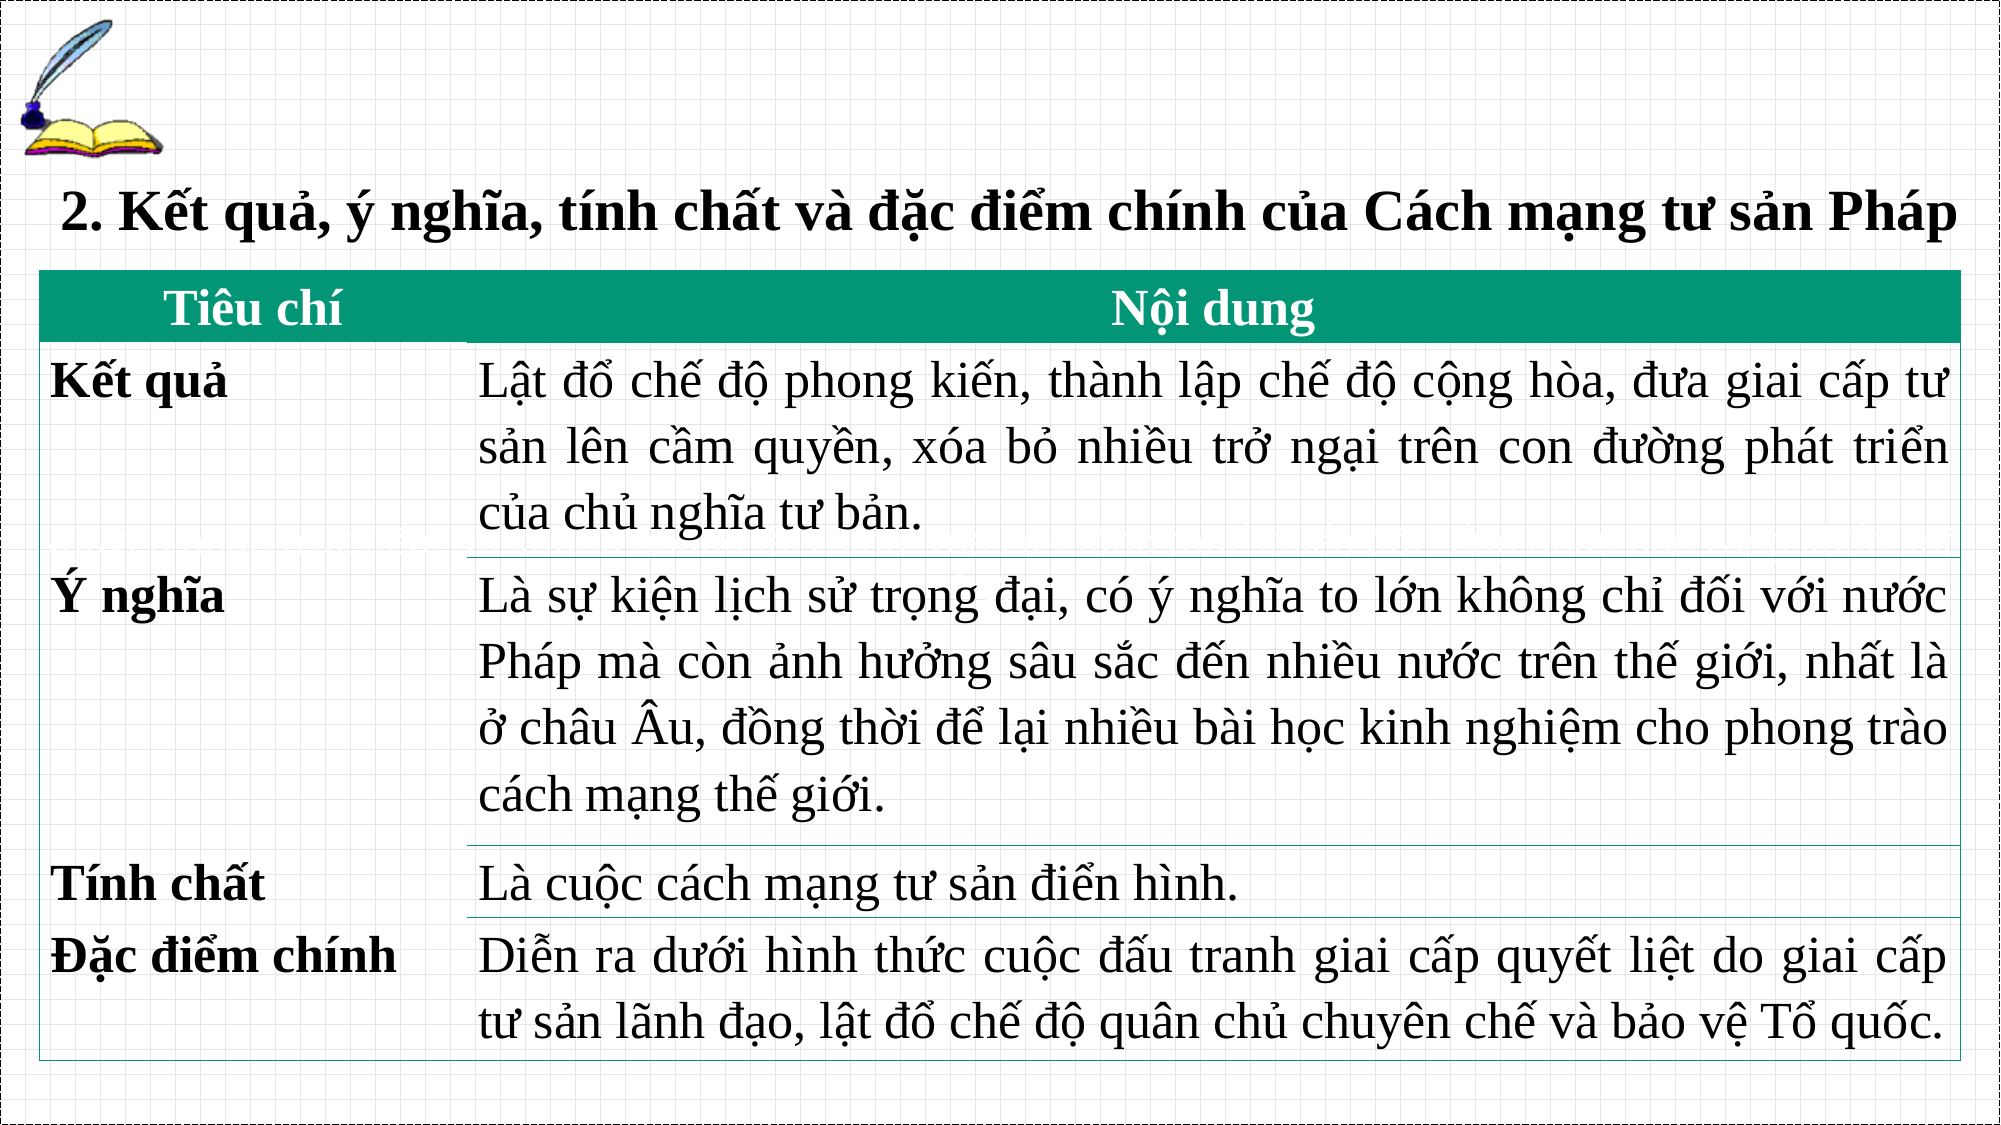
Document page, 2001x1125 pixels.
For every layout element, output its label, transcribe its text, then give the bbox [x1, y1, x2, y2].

table_cell Diễn ra dưới hình thức cuộc đấu tranh giai cấp quyết liệt do giai cấp tư sản lãnh đạo, lật đổ chế độ quân chủ chuyên chế và bảo vệ Tổ quốc. [467, 918, 1960, 1060]
table_cell Lật đổ chế độ phong kiến, thành lập chế độ cộng hòa, đưa giai cấp tư sản lên cầm quyền, xóa bỏ nhiều trở ngại trên con đường phát triển của chủ nghĩa tư bản. [467, 343, 1960, 557]
text_box 2. Kết quả, ý nghĩa, tính chất và đặc điểm chính của Cách mạng tư sản Pháp [44, 164, 1990, 249]
table_cell Là cuộc cách mạng tư sản điển hình. [467, 846, 1960, 917]
table_header Nội dung [467, 271, 1960, 342]
table_cell Kết quả [40, 342, 467, 558]
text_box Nguyên nhân trực tiếp: Do khủng hoảng tài chính, vua Lu-I tăng thuế khiến đời sống nhân dân càng khốn khổ hơn. [0, 0, 2000, 1125]
table_cell Là sự kiện lịch sử trọng đại, có ý nghĩa to lớn không chỉ đối với nước Pháp mà còn ảnh hưởng sâu sắc đến nhiều nước trên thế giới, nhất là ở châu Âu, đồng thời để lại nhiều bài học kinh nghiệm cho phong trào cách mạng thế giới. [467, 558, 1960, 845]
table_header Tiêu chí [40, 271, 467, 342]
table_cell Tính chất [40, 845, 467, 917]
table_cell Đặc điểm chính [40, 917, 467, 1060]
table_cell Ý nghĩa [40, 558, 467, 845]
picture [2, 0, 178, 159]
